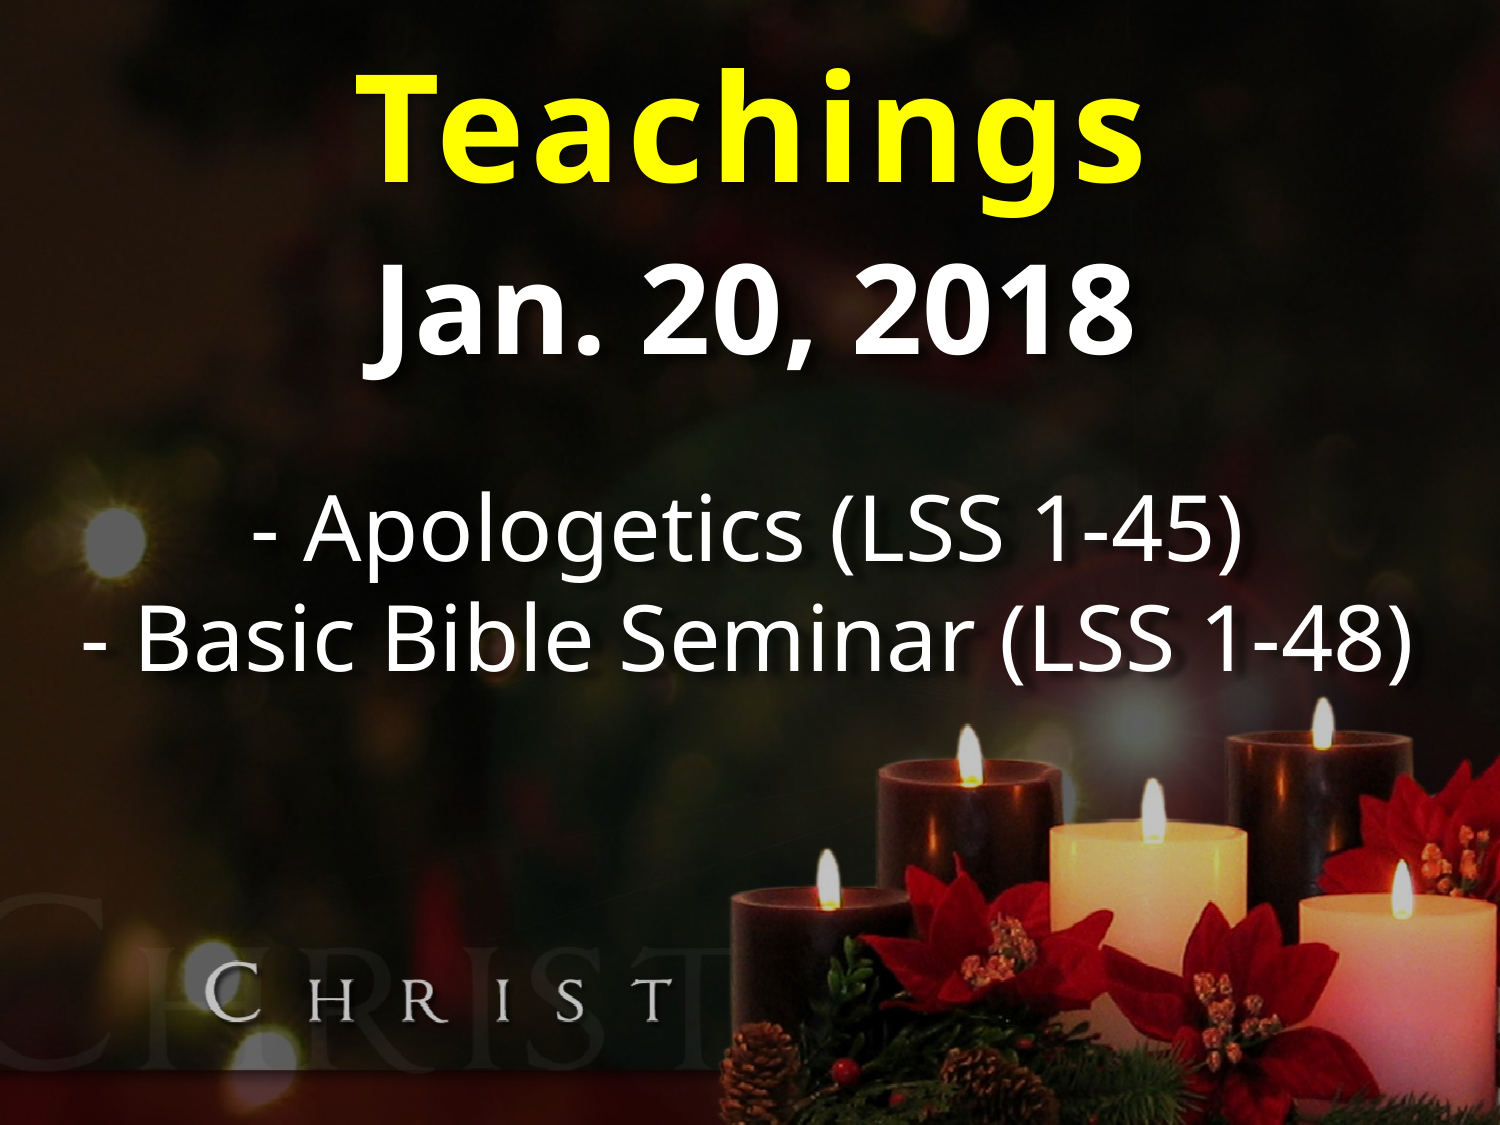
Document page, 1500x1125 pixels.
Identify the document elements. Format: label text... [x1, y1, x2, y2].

text_box Teachings [2, 24, 1499, 220]
text_box - Apologetics (LSS 1-45) - Basic Bible Seminar (LSS 1-48) [2, 462, 1493, 698]
picture [0, 0, 1500, 1125]
text_box Jan. 20, 2018 [10, 229, 1500, 387]
